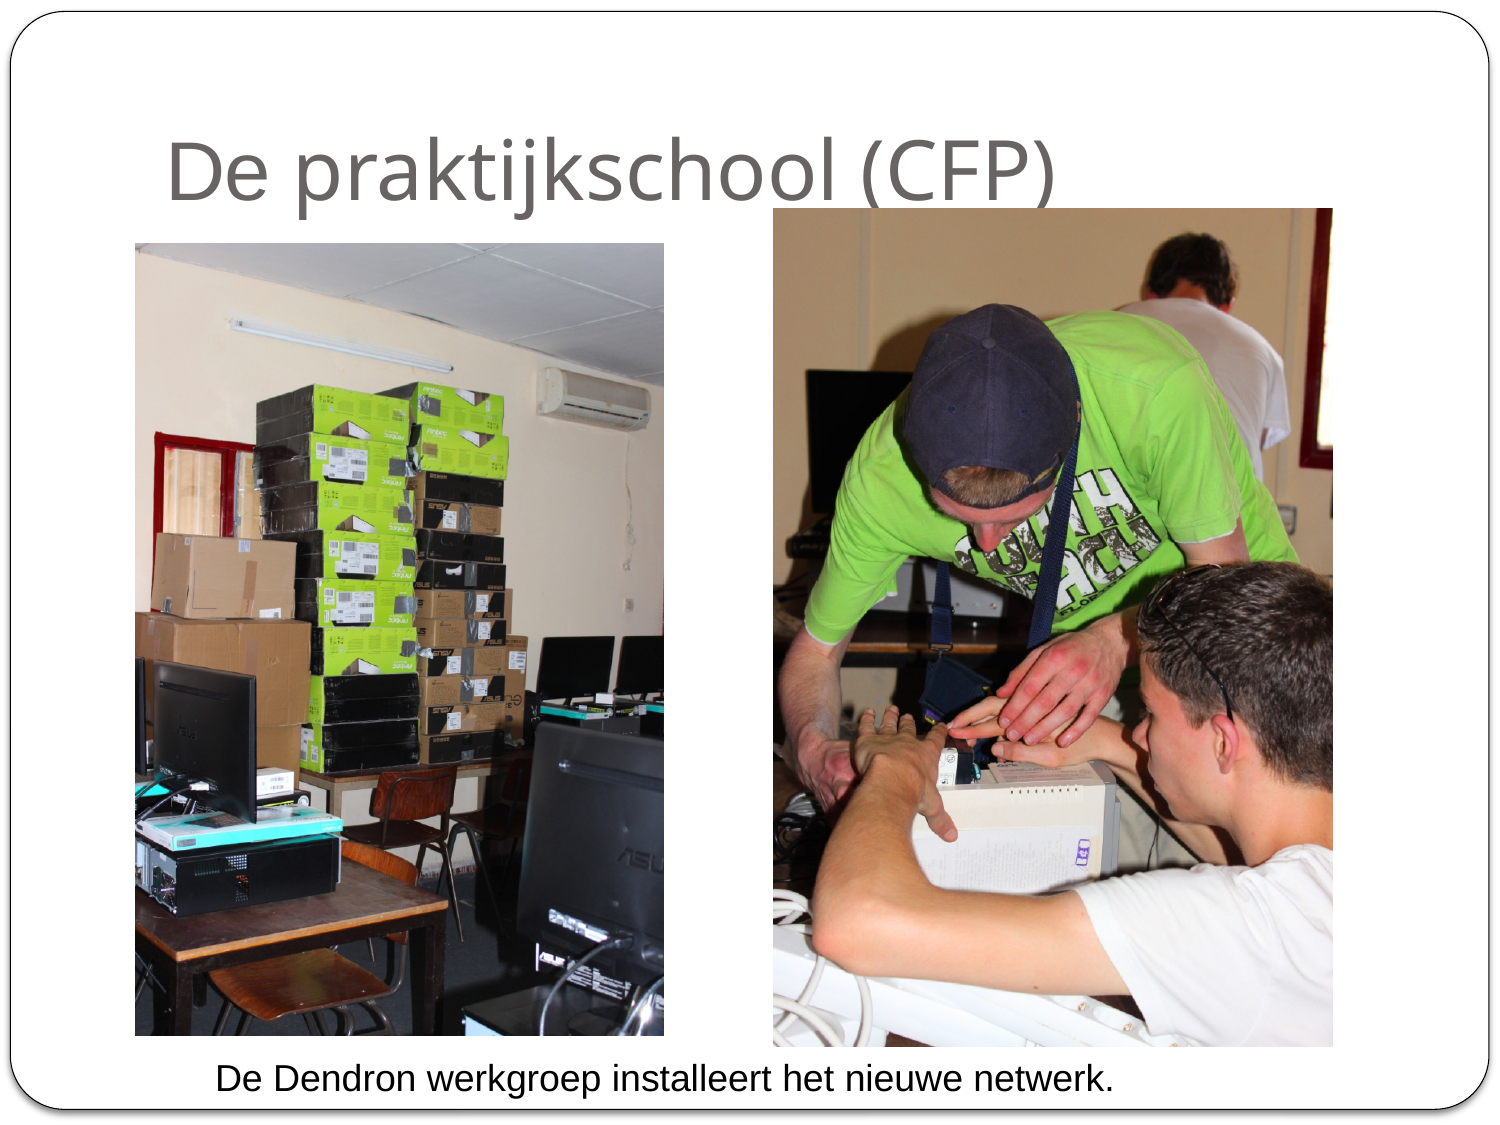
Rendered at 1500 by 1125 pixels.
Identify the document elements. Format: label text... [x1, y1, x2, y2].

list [773, 207, 1333, 1047]
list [135, 243, 664, 1036]
title De praktijkschool (CFP) [149, 44, 1426, 233]
text_box De Dendron werkgroep installeert het nieuwe netwerk. [200, 1046, 1131, 1107]
